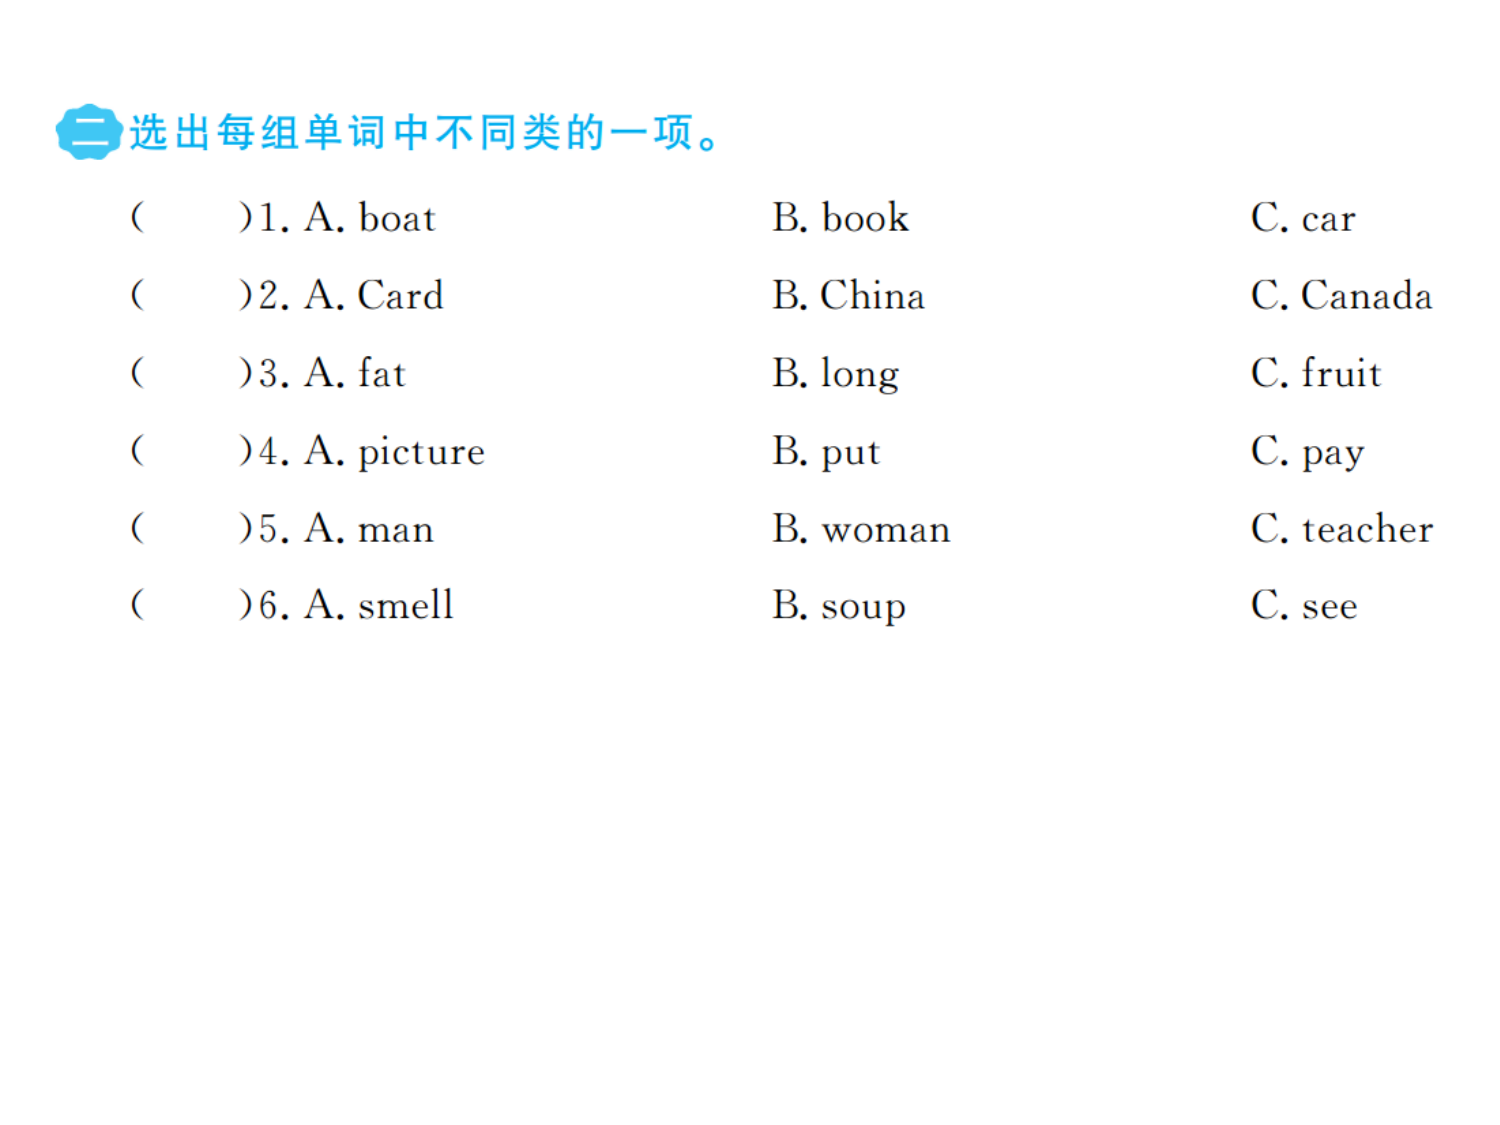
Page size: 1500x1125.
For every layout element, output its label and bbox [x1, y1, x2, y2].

picture [41, 89, 1459, 636]
